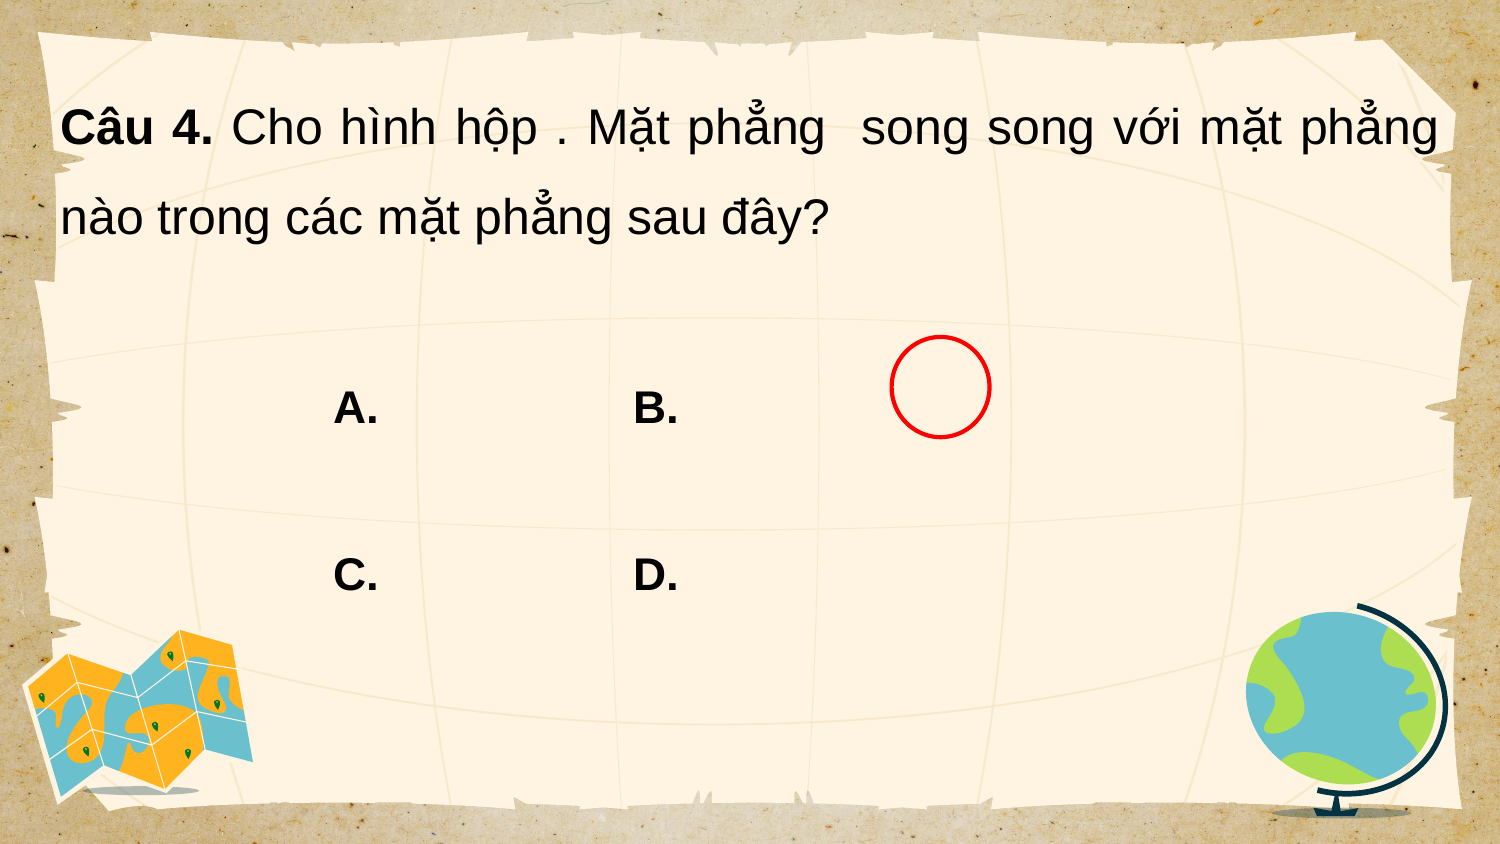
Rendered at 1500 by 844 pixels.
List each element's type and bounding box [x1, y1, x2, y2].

picture [0, 0, 1500, 844]
text_box [889, 334, 992, 440]
